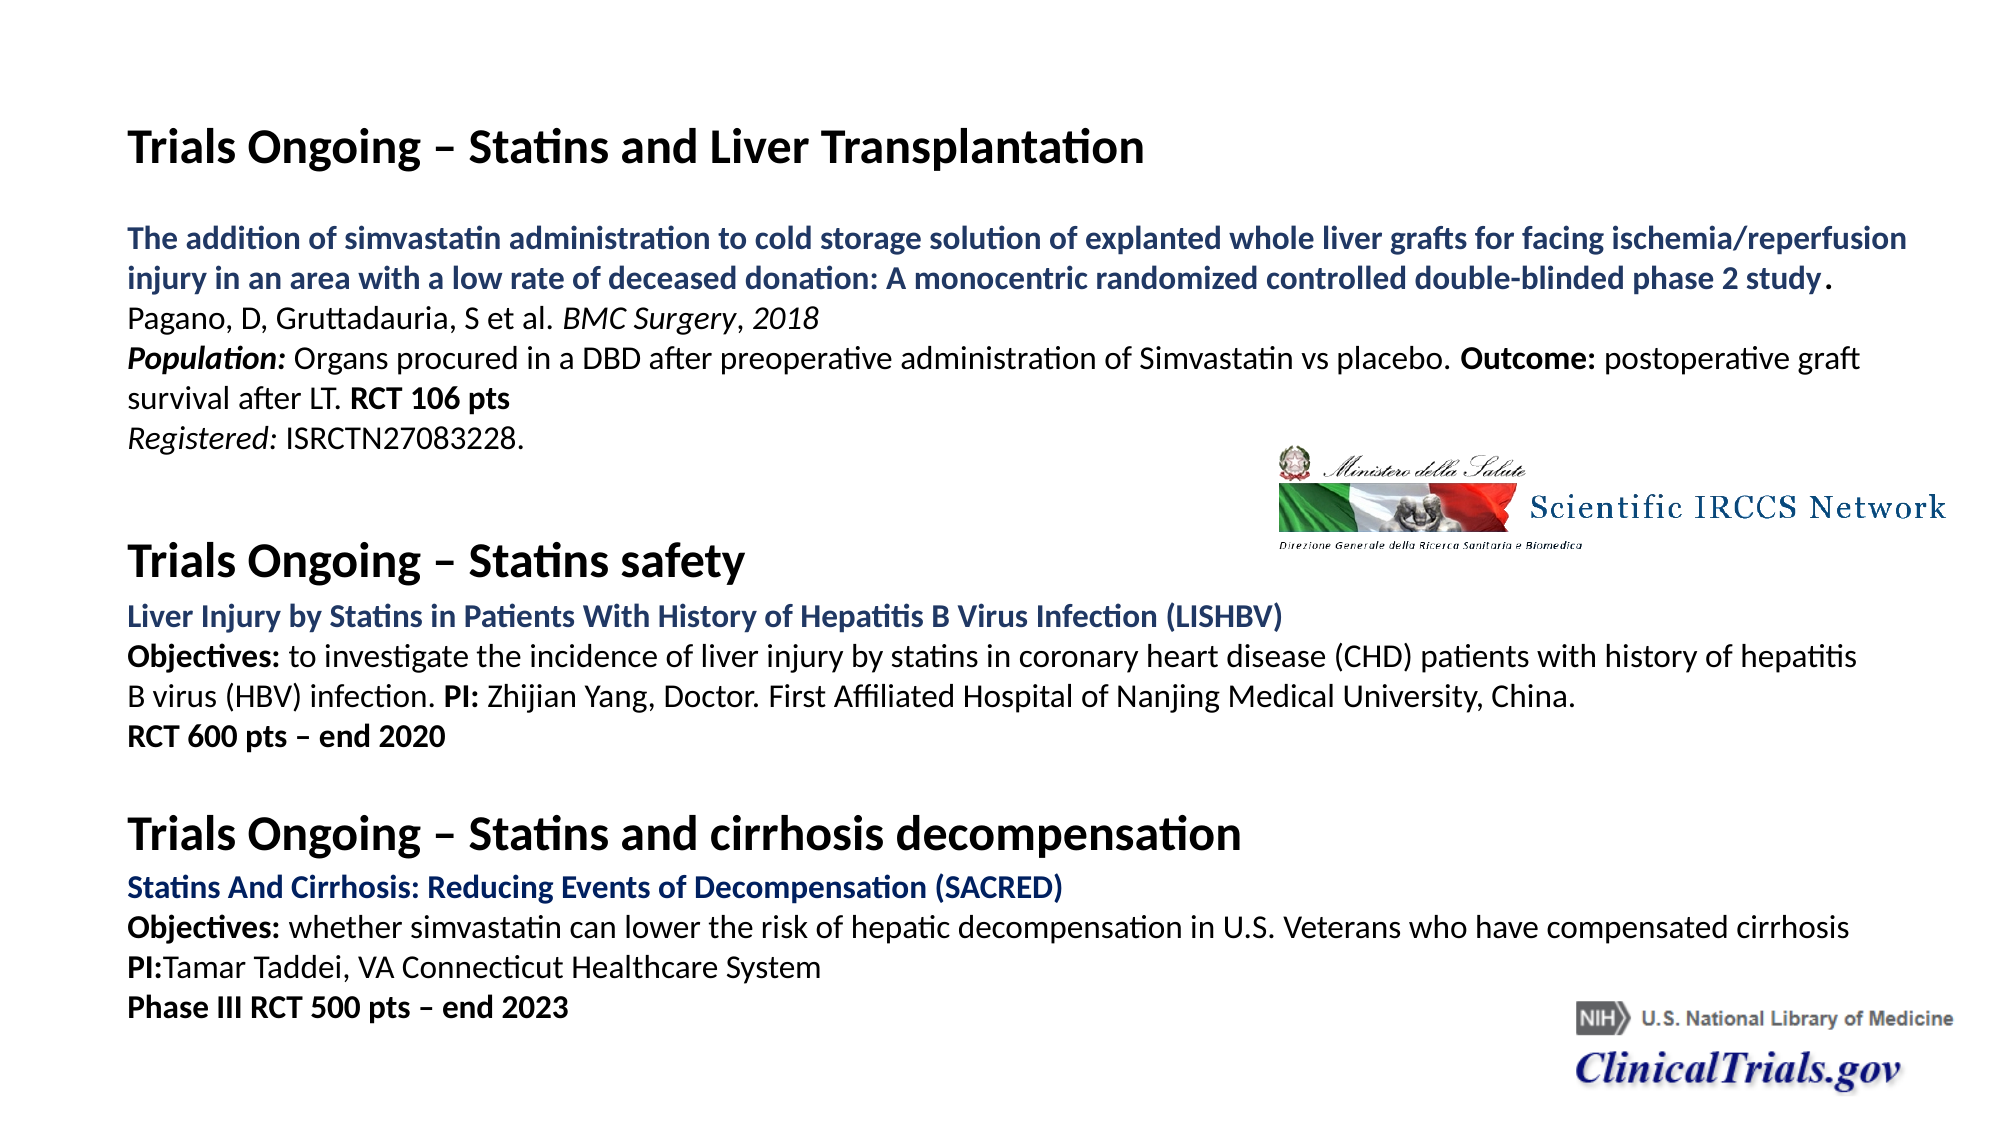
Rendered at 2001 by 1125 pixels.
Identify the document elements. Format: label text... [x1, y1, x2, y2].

text_box Statins And Cirrhosis: Reducing Events of Decompensation (SACRED) Objectives: whether simvastatin can lower the risk of hepatic decompensation in U.S. Veterans who have compensated cirrhosis PI:Tamar Taddei, VA Connecticut Healthcare System Phase III RCT 500 pts – end 2023 [112, 857, 1894, 1033]
text_box Trials Ongoing – Statins safety [112, 520, 1386, 586]
text_box Trials Ongoing – Statins and Liver Transplantation [112, 105, 1386, 181]
text_box Trials Ongoing – Statins and cirrhosis decompensation [112, 793, 1386, 857]
picture [1575, 1000, 1957, 1099]
picture [1279, 445, 1947, 549]
text_box The addition of simvastatin administration to cold storage solution of explanted whole liver grafts for facing ischemia/reperfusion injury in an area with a low rate of deceased donation: A monocentric randomized controlled double-blinded phase 2 study. Pagano, D, Gruttadauria, S et al. BMC Surgery, 2018 Population: Organs procured in a DBD after preoperative administration of Simvastatin vs placebo. Outcome: postoperative graft survival after LT. RCT 106 pts Registered: ISRCTN27083228. [112, 209, 1934, 464]
text_box Liver Injury by Statins in Patients With History of Hepatitis B Virus Infection (LISHBV) Objectives: to investigate the incidence of liver injury by statins in coronary heart disease (CHD) patients with history of hepatitis B virus (HBV) infection. PI: Zhijian Yang, Doctor. First Affiliated Hospital of Nanjing Medical University, China. RCT 600 pts – end 2020 [112, 586, 1894, 762]
